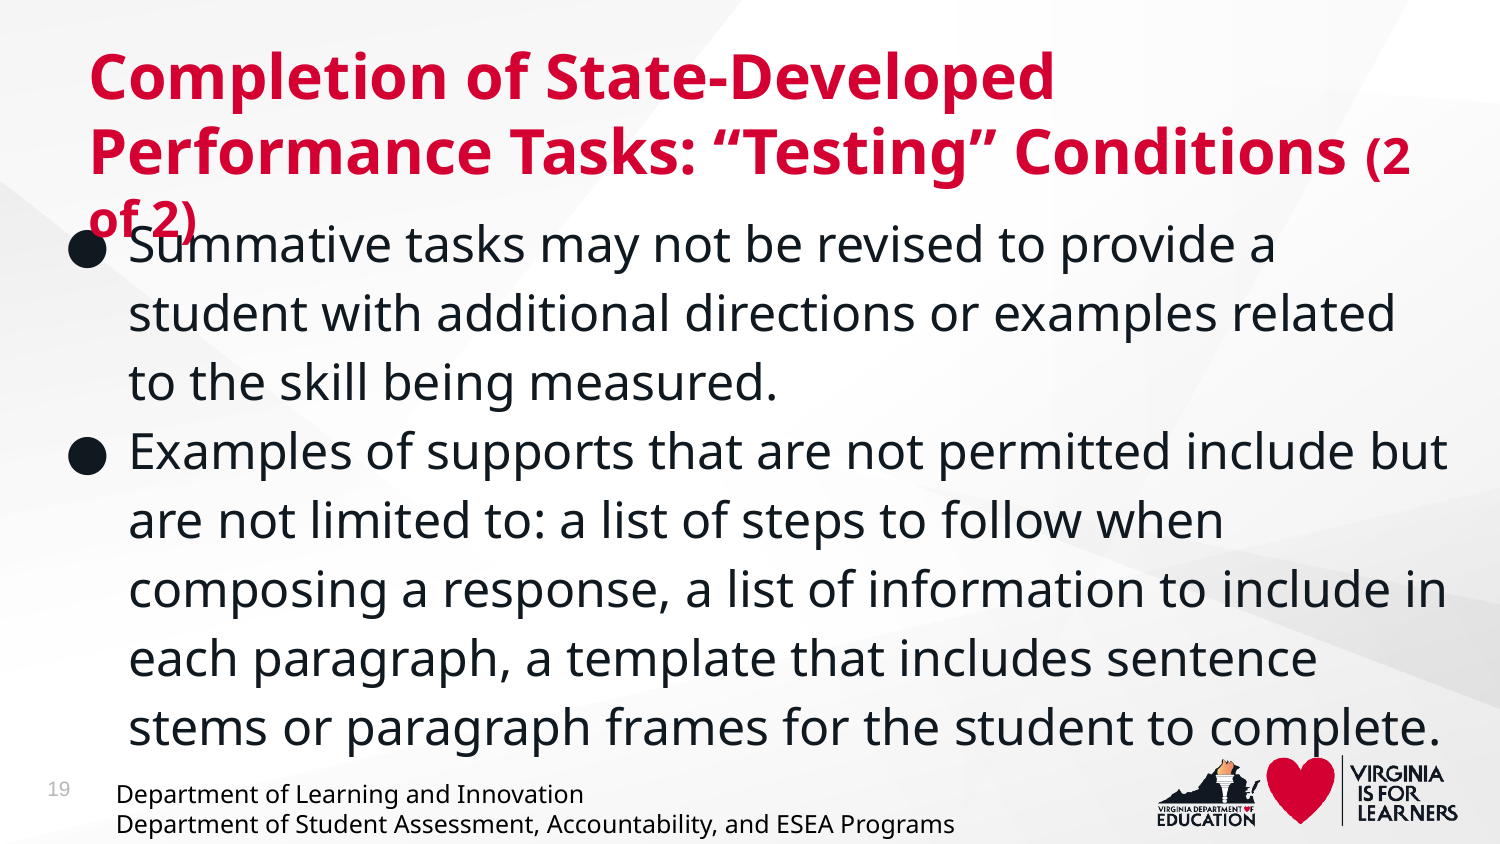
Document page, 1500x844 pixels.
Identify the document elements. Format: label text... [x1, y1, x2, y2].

title Completion of State-Developed Performance Tasks: “Testing” Conditions (2 of 2) [73, 22, 1472, 117]
list Summative tasks may not be revised to provide a student with additional directions or examples related to the skill being measured. Examples of supports that are not permitted include but are not limited to: a list of steps to follow when composing a response, a list of information to include in each paragraph, a template that includes sentence stems or paragraph frames for the student to complete. [38, 188, 1472, 750]
slide_number 19 [32, 755, 123, 821]
picture [0, 0, 1500, 844]
